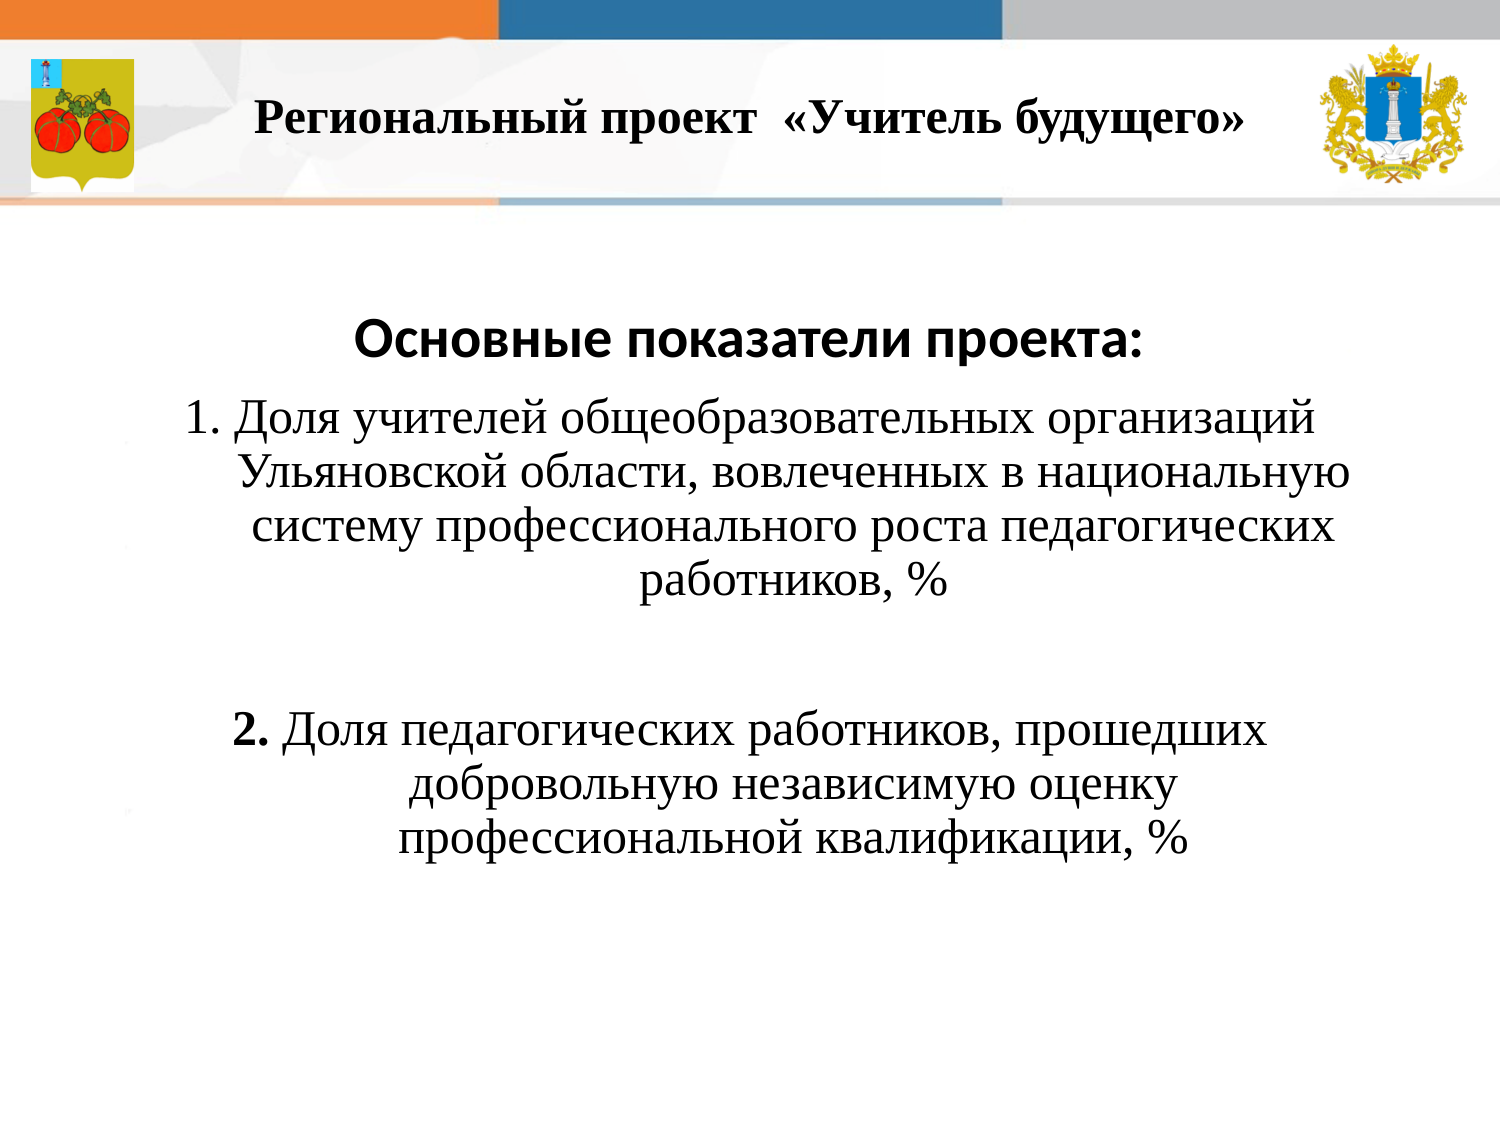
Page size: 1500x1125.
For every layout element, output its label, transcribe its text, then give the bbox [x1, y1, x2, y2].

picture [0, 0, 1500, 1125]
list Основные показатели проекта: 1. Доля учителей общеобразовательных организаций Ульяновской области, вовлеченных в национальную систему профессионального роста педагогических работников, % 2. Доля педагогических работников, прошедших добровольную независимую оценку профессиональной квалификации, % [103, 299, 1397, 1014]
title Региональный проект «Учитель будущего» [103, 40, 1397, 194]
